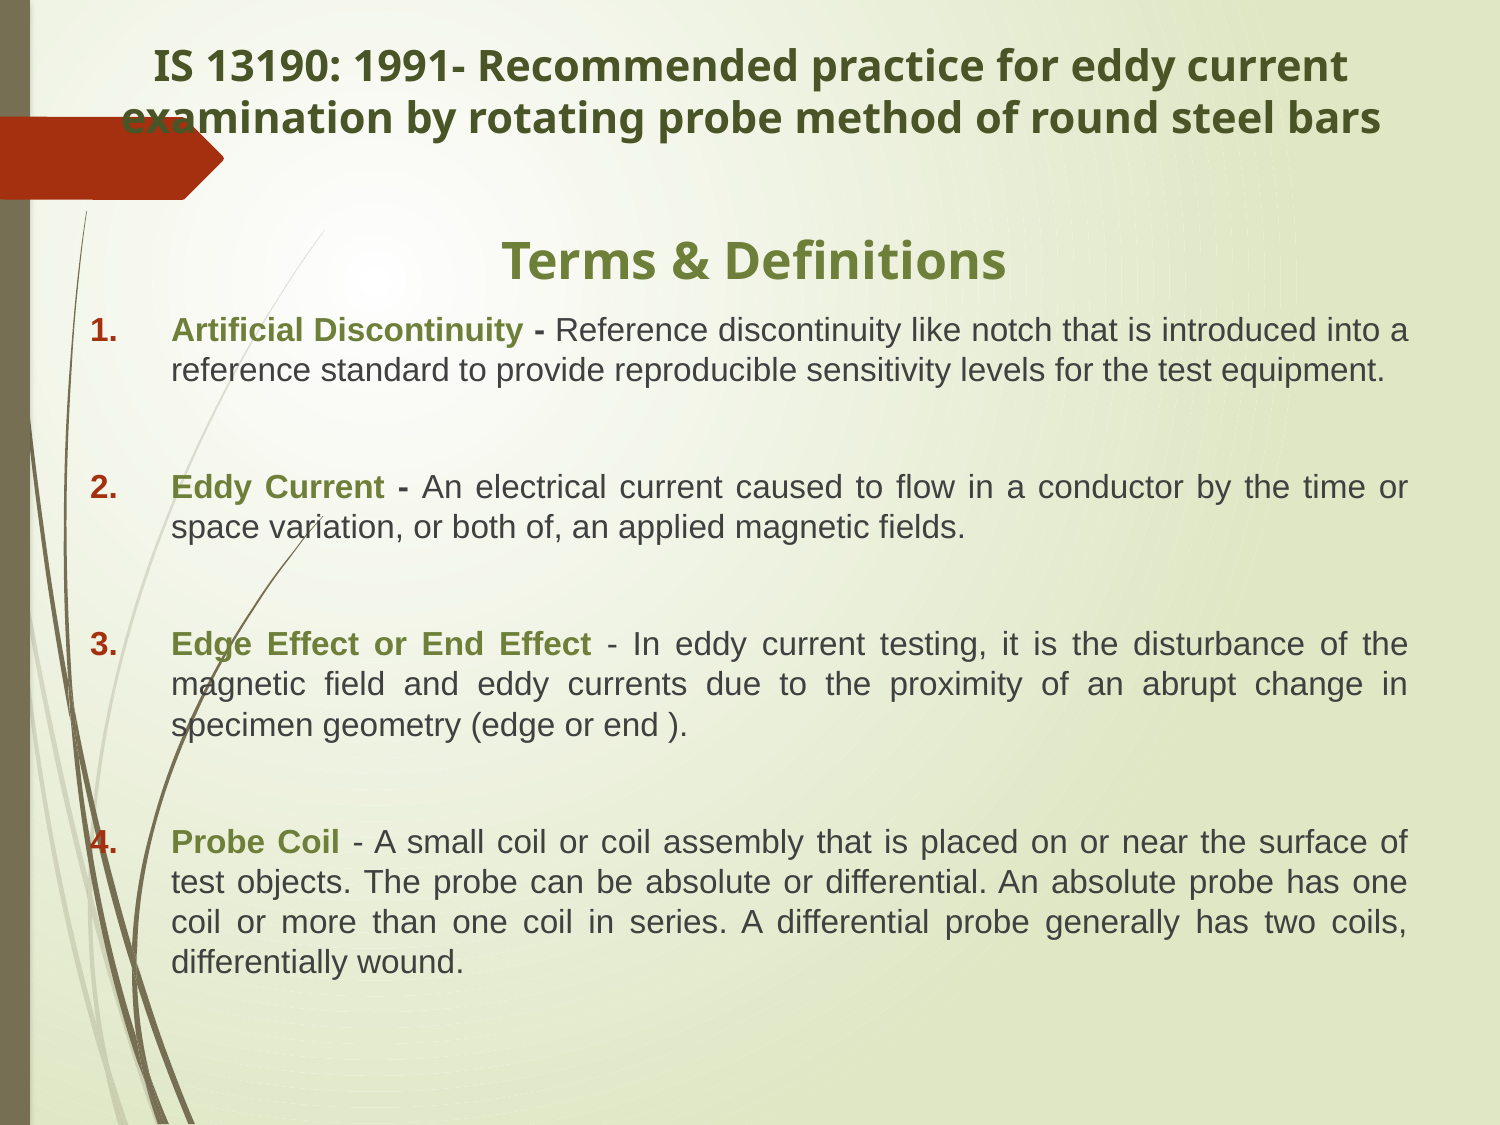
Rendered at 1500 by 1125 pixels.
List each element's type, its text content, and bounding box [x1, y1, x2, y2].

list Terms & Definitions Artificial Discontinuity - Reference discontinuity like notch that is introduced into a reference standard to provide reproducible sensitivity levels for the test equipment. Eddy Current - An electrical current caused to flow in a conductor by the time or space variation, or both of, an applied magnetic fields. Edge Effect or End Effect - In eddy current testing, it is the disturbance of the magnetic field and eddy currents due to the proximity of an abrupt change in specimen geometry (edge or end ). Probe Coil - A small coil or coil assembly that is placed on or near the surface of test objects. The probe can be absolute or differential. An absolute probe has one coil or more than one coil in series. A differential probe generally has two coils, differentially wound. [75, 219, 1425, 1005]
title IS 13190: 1991- Recommended practice for eddy current examination by rotating probe method of round steel bars [79, 30, 1423, 219]
